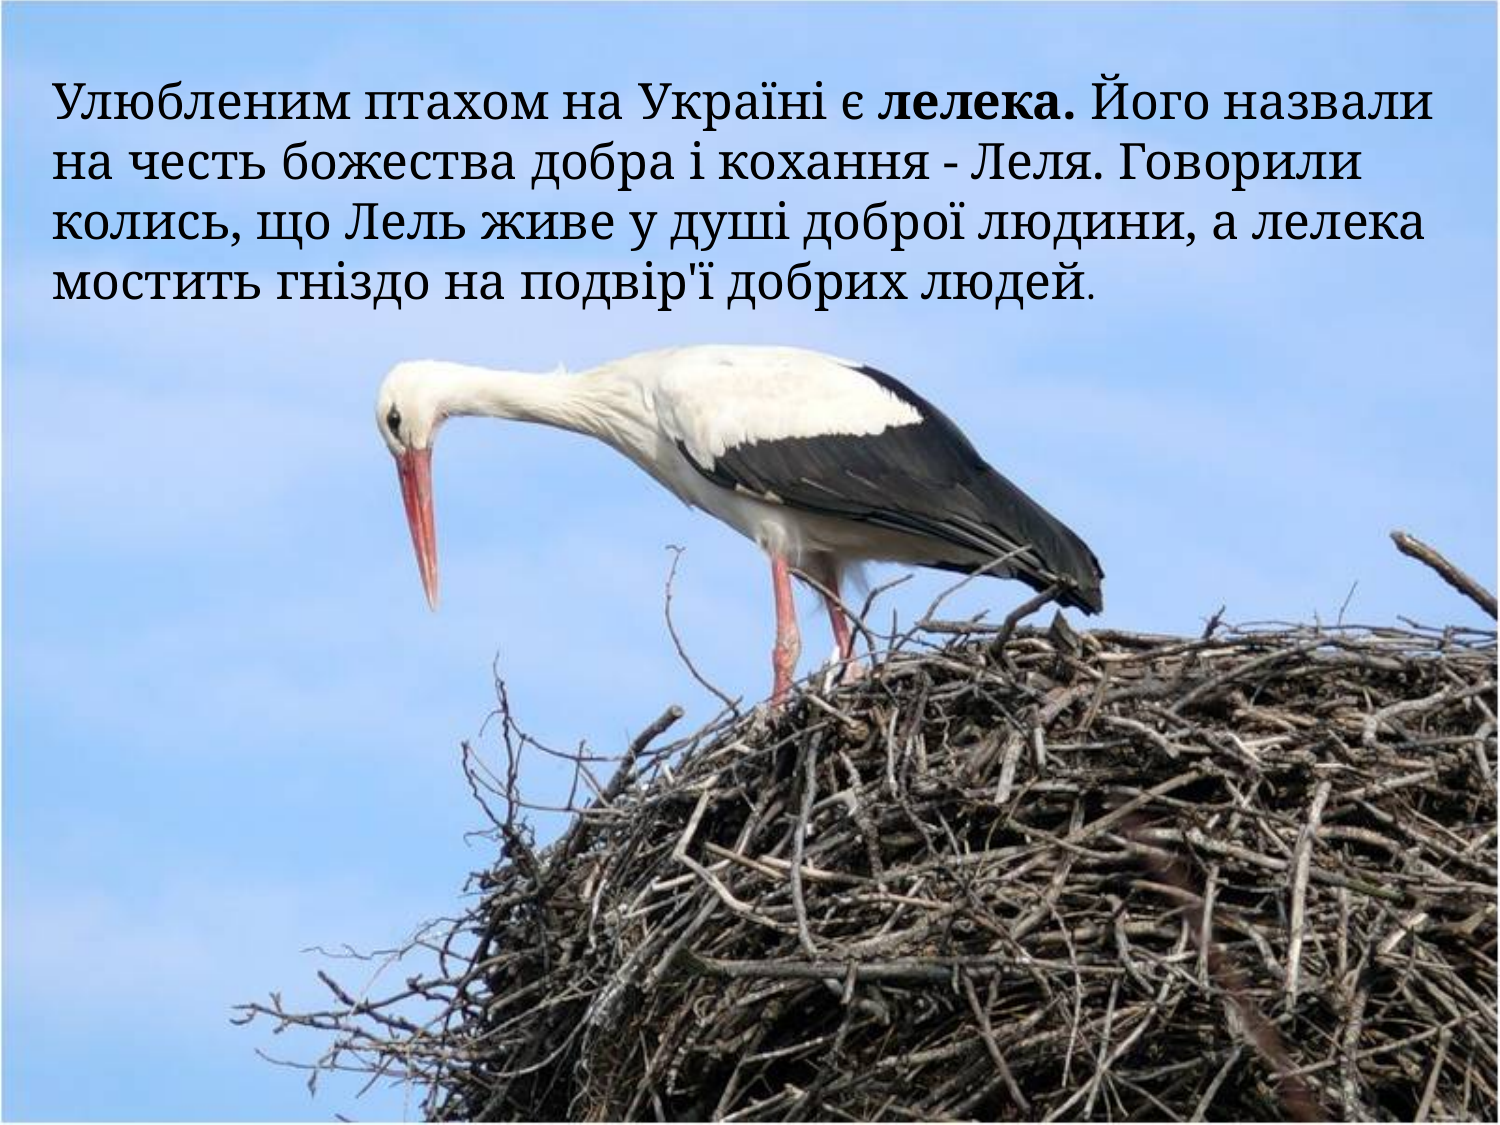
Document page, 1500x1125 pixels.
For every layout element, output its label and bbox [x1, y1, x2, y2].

list [0, 0, 1500, 1125]
